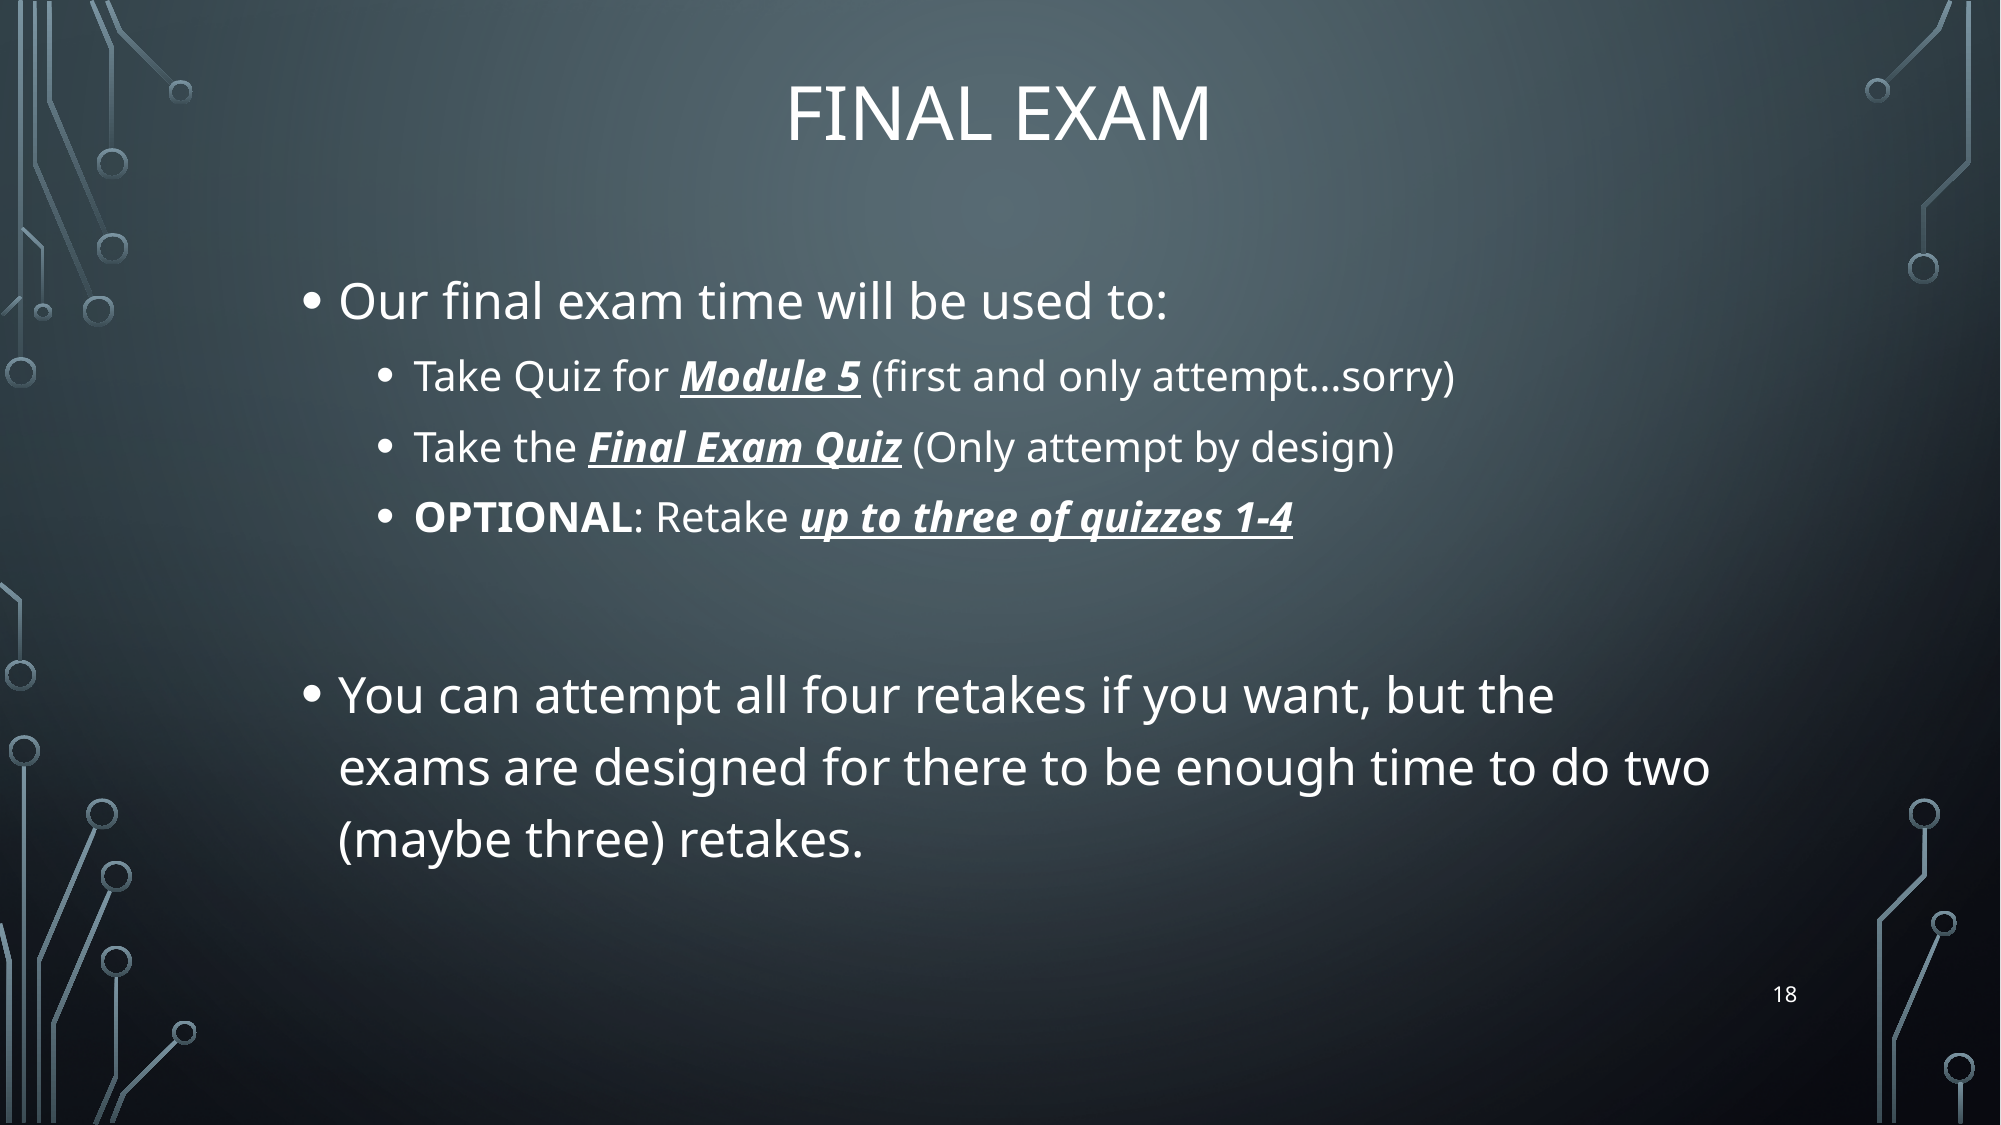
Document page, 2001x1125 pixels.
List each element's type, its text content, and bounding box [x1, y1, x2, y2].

slide_number 18 [1685, 965, 1813, 1025]
list Our final exam time will be used to: Take Quiz for Module 5 (first and only attempt…sorry) Take the Final Exam Quiz (Only attempt by design) OPTIONAL: Retake up to three of quizzes 1-4 You can attempt all four retakes if you want, but the exams are designed for there to be enough time to do two (maybe three) retakes. [286, 249, 1734, 993]
title Final Exam [187, 58, 1813, 175]
